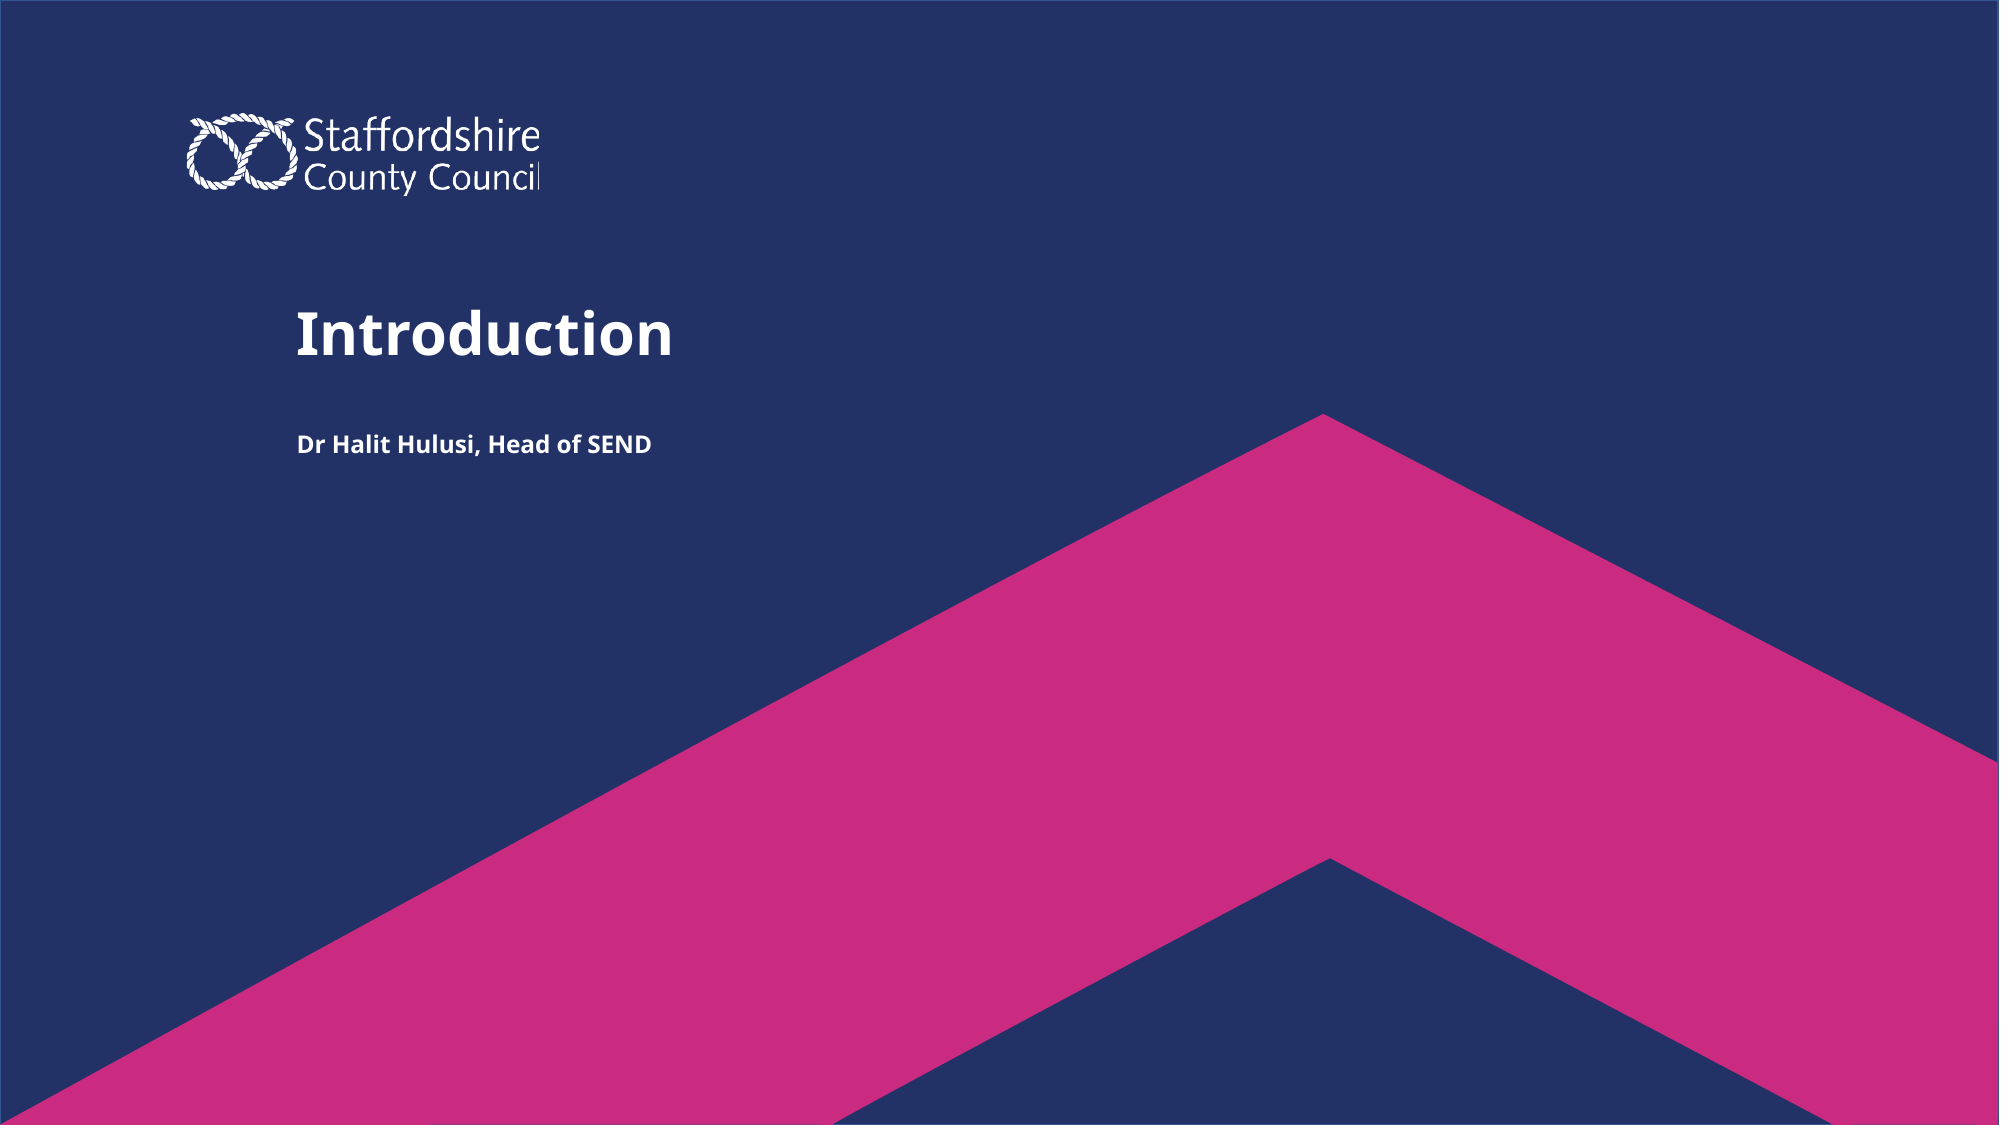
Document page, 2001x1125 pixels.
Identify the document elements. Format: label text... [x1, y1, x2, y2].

title Introduction Dr Halit Hulusi, Head of SEND [296, 304, 1727, 460]
